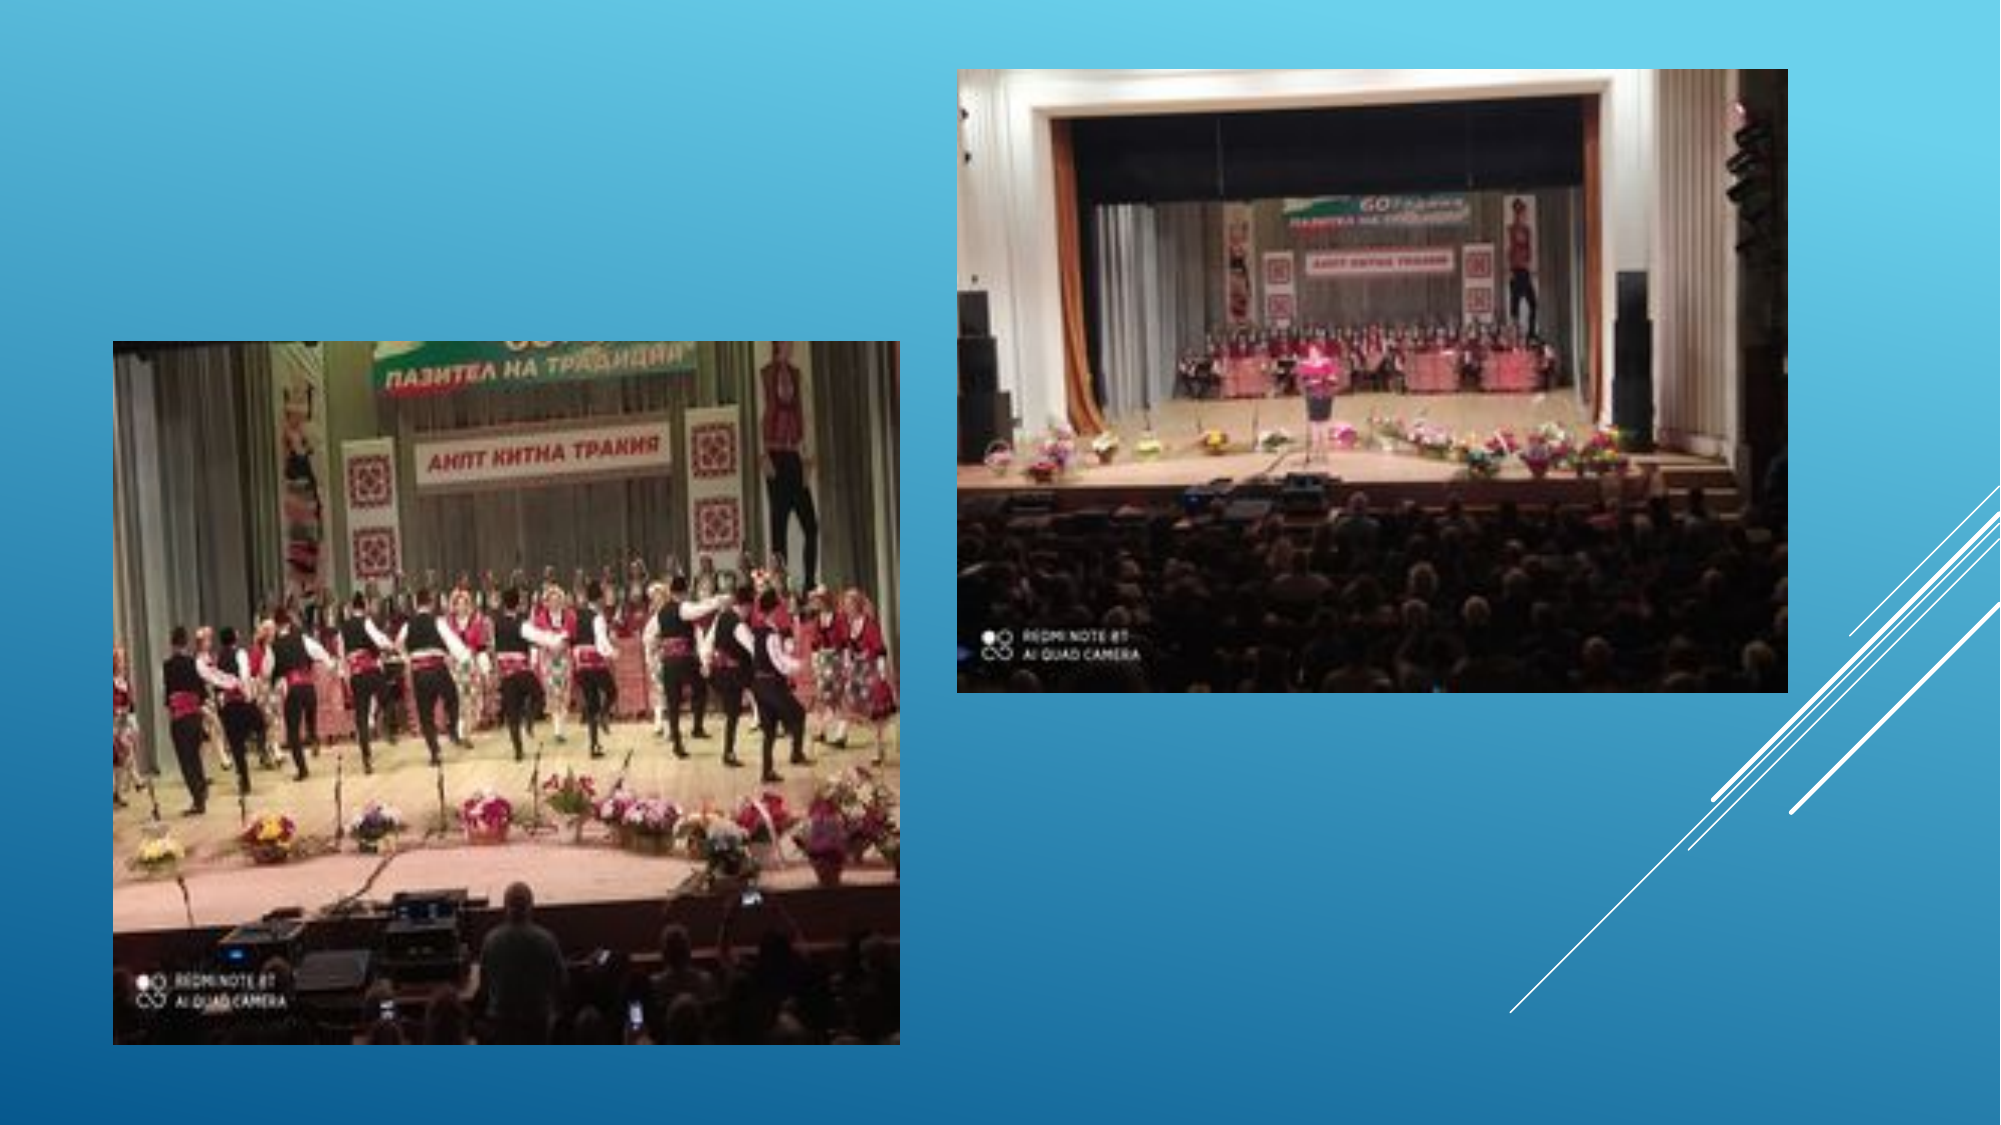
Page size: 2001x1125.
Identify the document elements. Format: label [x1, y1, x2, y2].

picture [957, 69, 1788, 694]
picture [113, 341, 901, 1045]
